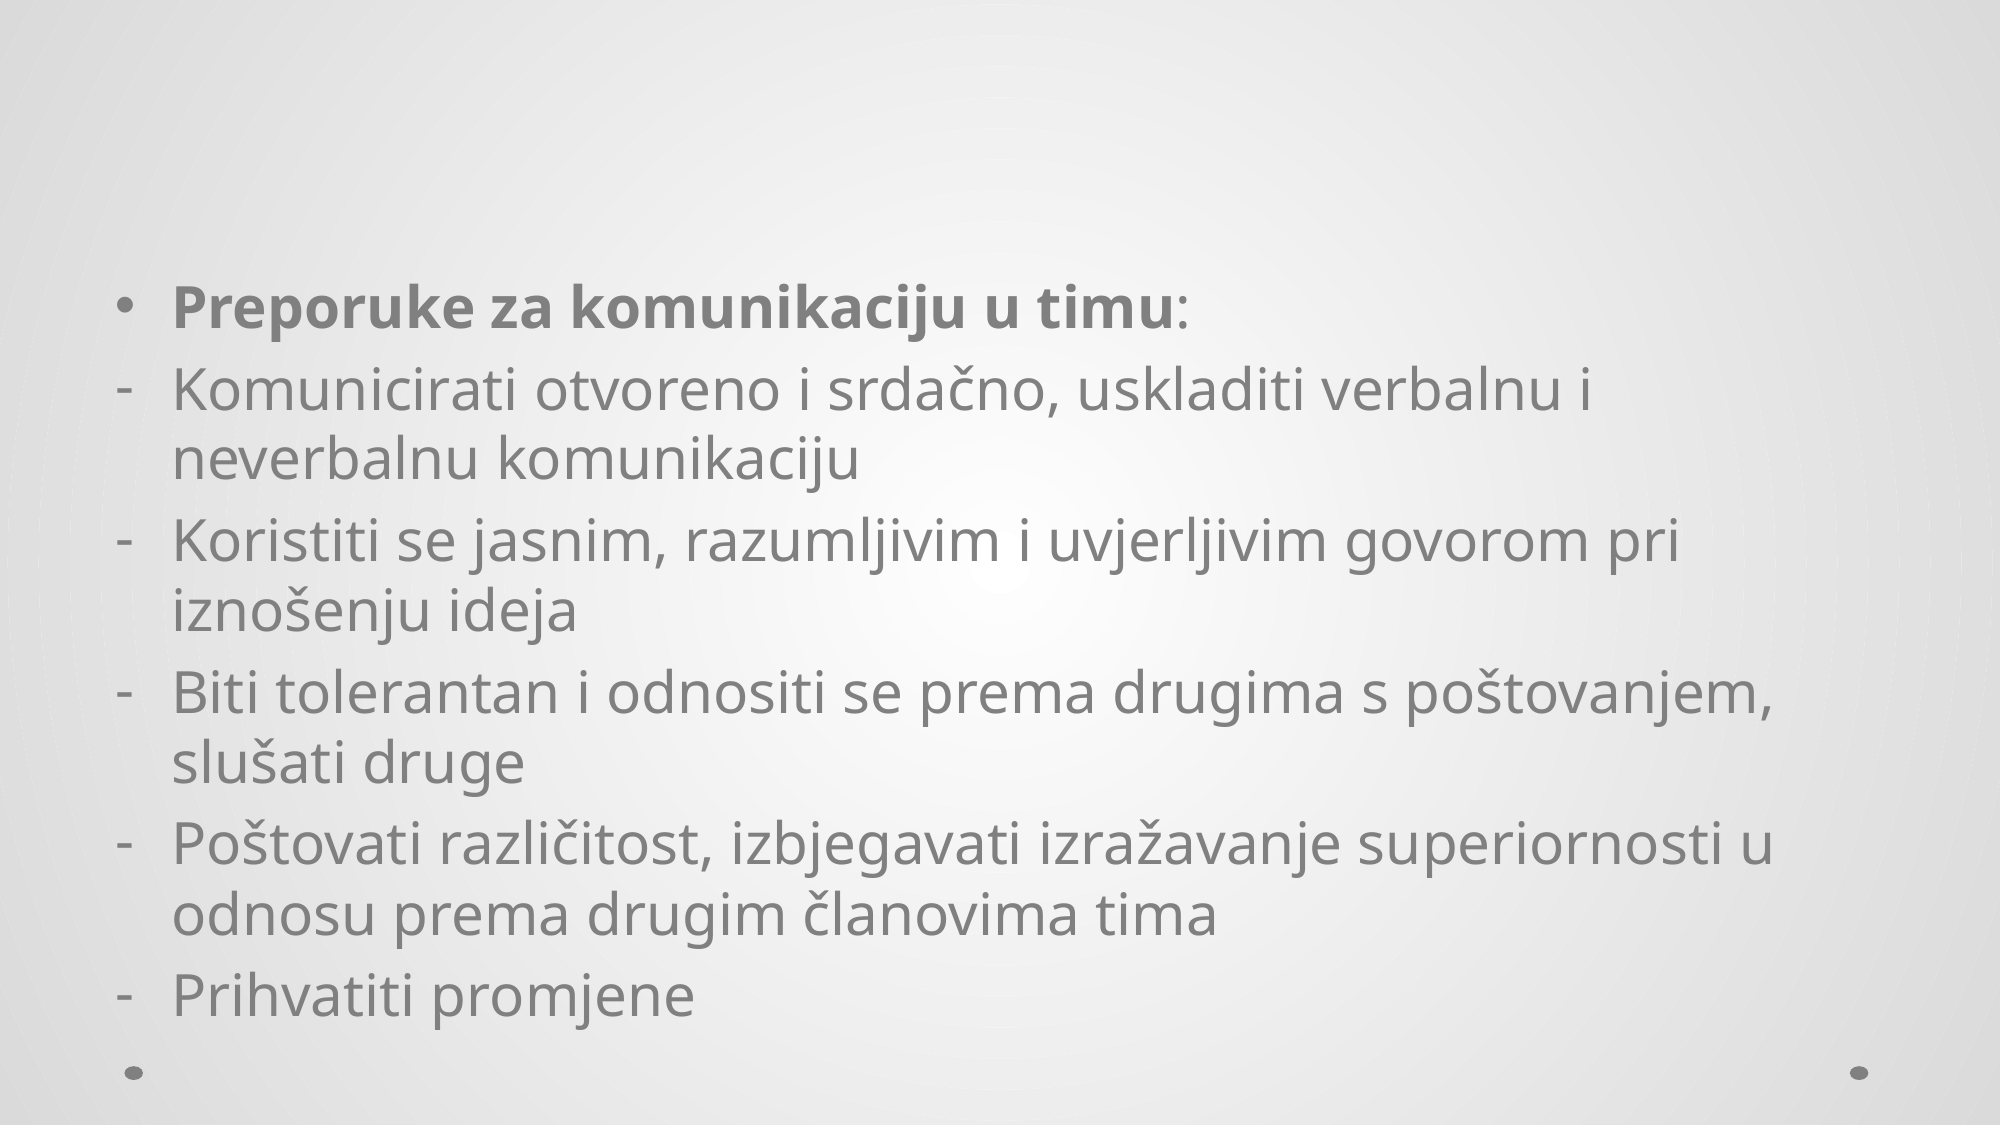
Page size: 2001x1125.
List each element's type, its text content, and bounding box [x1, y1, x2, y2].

list Preporuke za komunikaciju u timu: Komunicirati otvoreno i srdačno, uskladiti verbalnu i neverbalnu komunikaciju Koristiti se jasnim, razumljivim i uvjerljivim govorom pri iznošenju ideja Biti tolerantan i odnositi se prema drugima s poštovanjem, slušati druge Poštovati različitost, izbjegavati izražavanje superiornosti u odnosu prema drugim članovima tima Prihvatiti promjene [99, 262, 1900, 1005]
